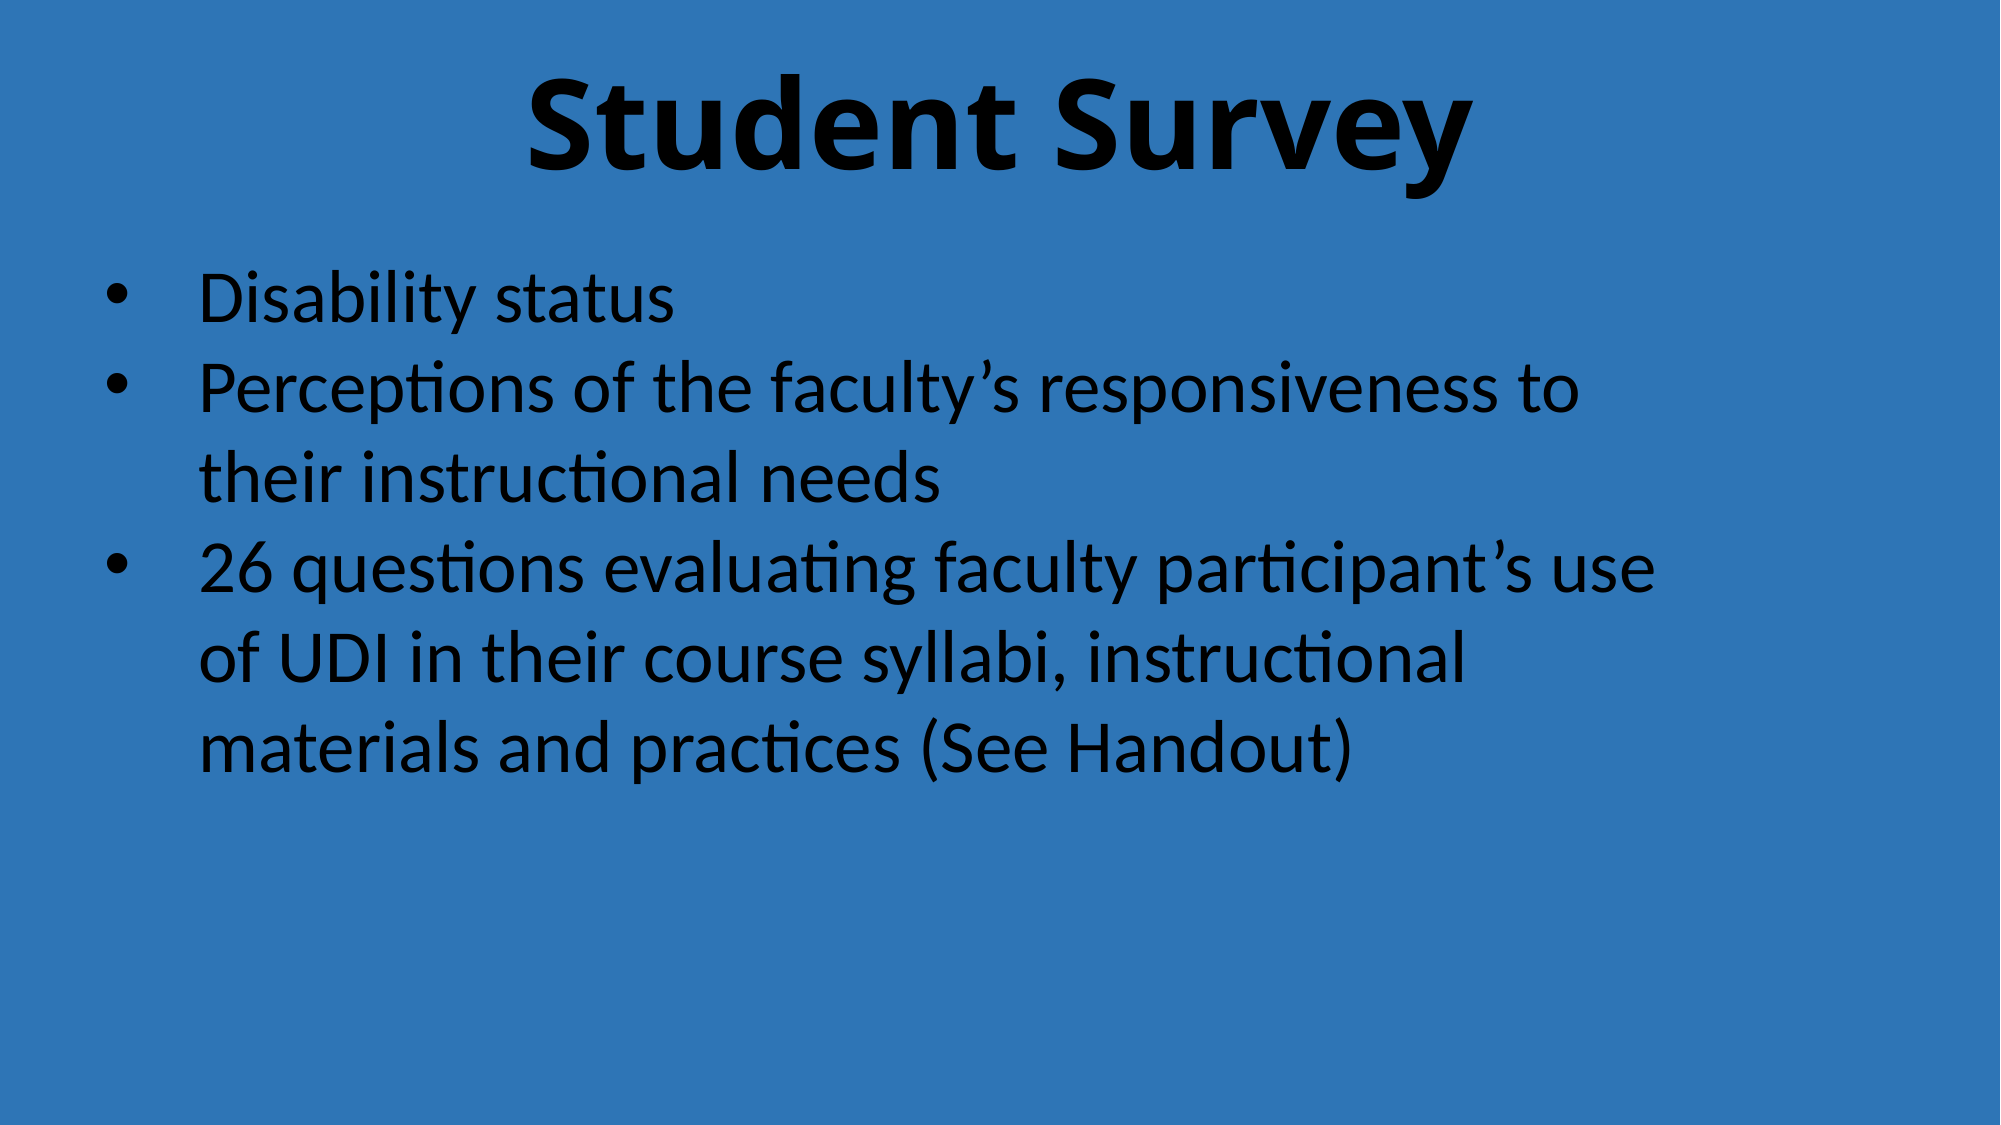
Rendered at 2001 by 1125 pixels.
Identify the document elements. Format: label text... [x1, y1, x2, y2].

text_box Disability status Perceptions of the faculty’s responsiveness to their instructional needs 26 questions evaluating faculty participant’s use of UDI in their course syllabi, instructional materials and practices (See Handout) [90, 240, 1750, 796]
title Student Survey [249, 31, 1750, 205]
